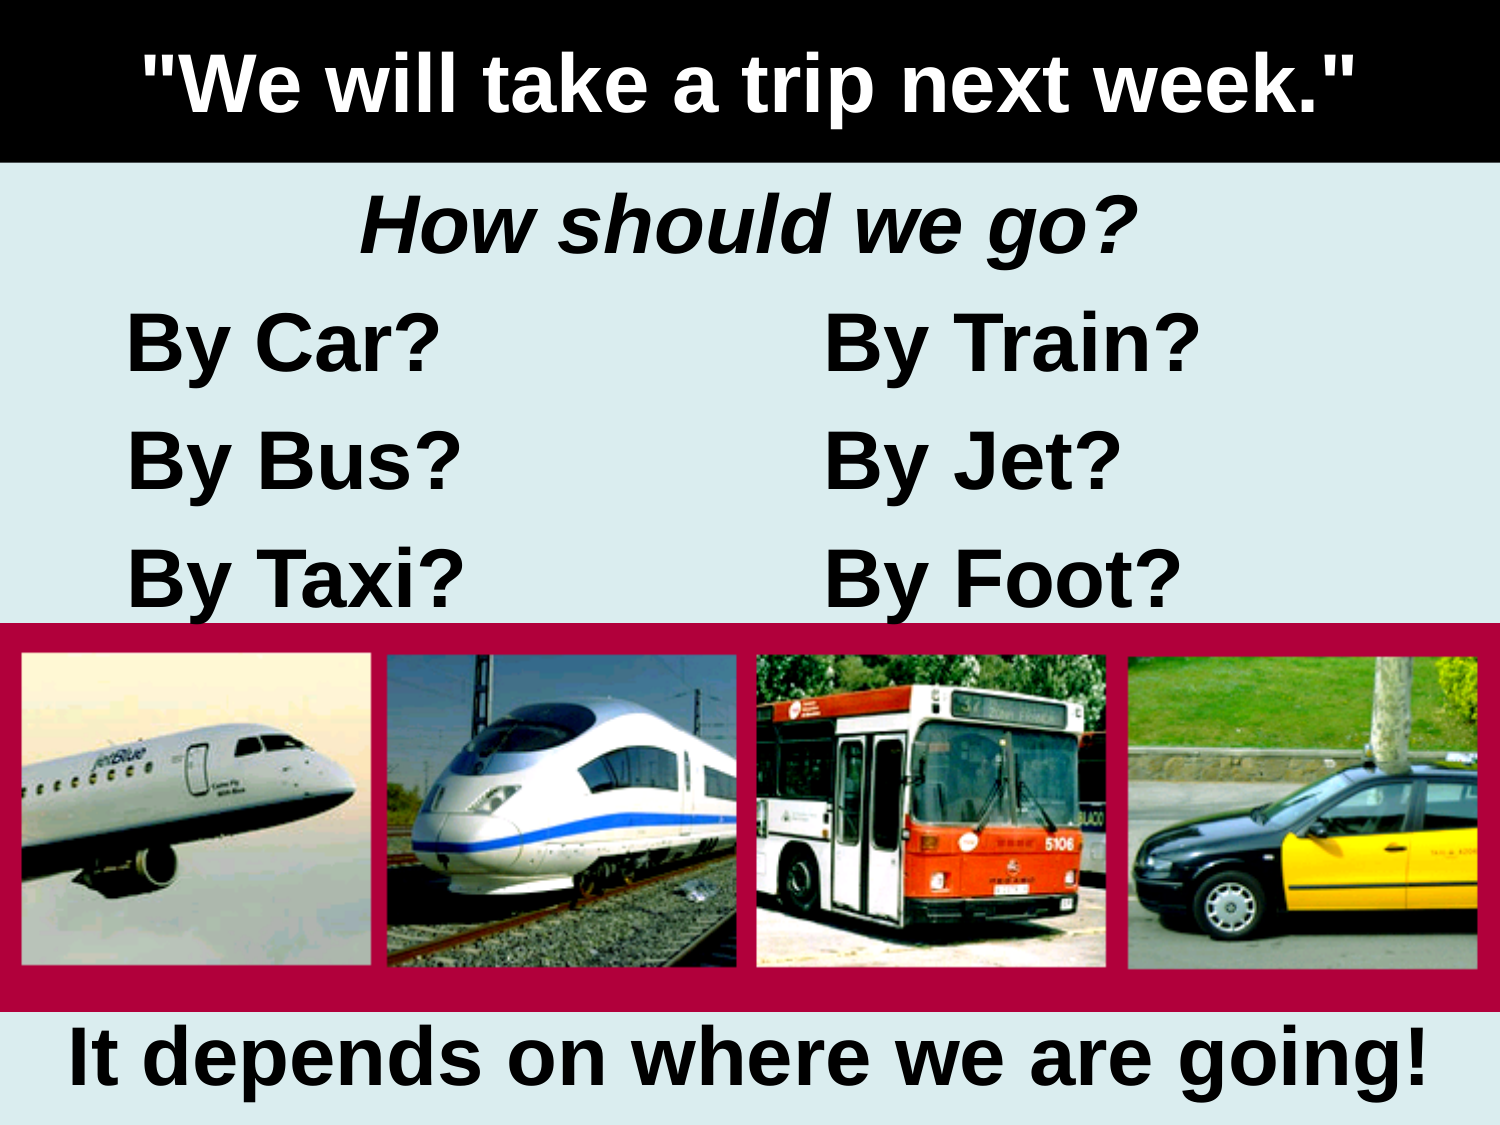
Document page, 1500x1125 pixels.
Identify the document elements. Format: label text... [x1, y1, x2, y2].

text_box By Foot? [809, 527, 1483, 622]
title "We will take a trip next week." [0, 0, 1500, 163]
text_box How should we go? [0, 172, 1500, 268]
text_box It depends on where we are going! [0, 1019, 1500, 1125]
text_box By Jet? [809, 409, 1483, 504]
text_box By Car? [110, 290, 739, 386]
text_box By Taxi? [112, 527, 750, 622]
text_box By Bus? [112, 409, 750, 504]
text_box By Train? [809, 290, 1483, 386]
picture [0, 623, 1500, 1012]
